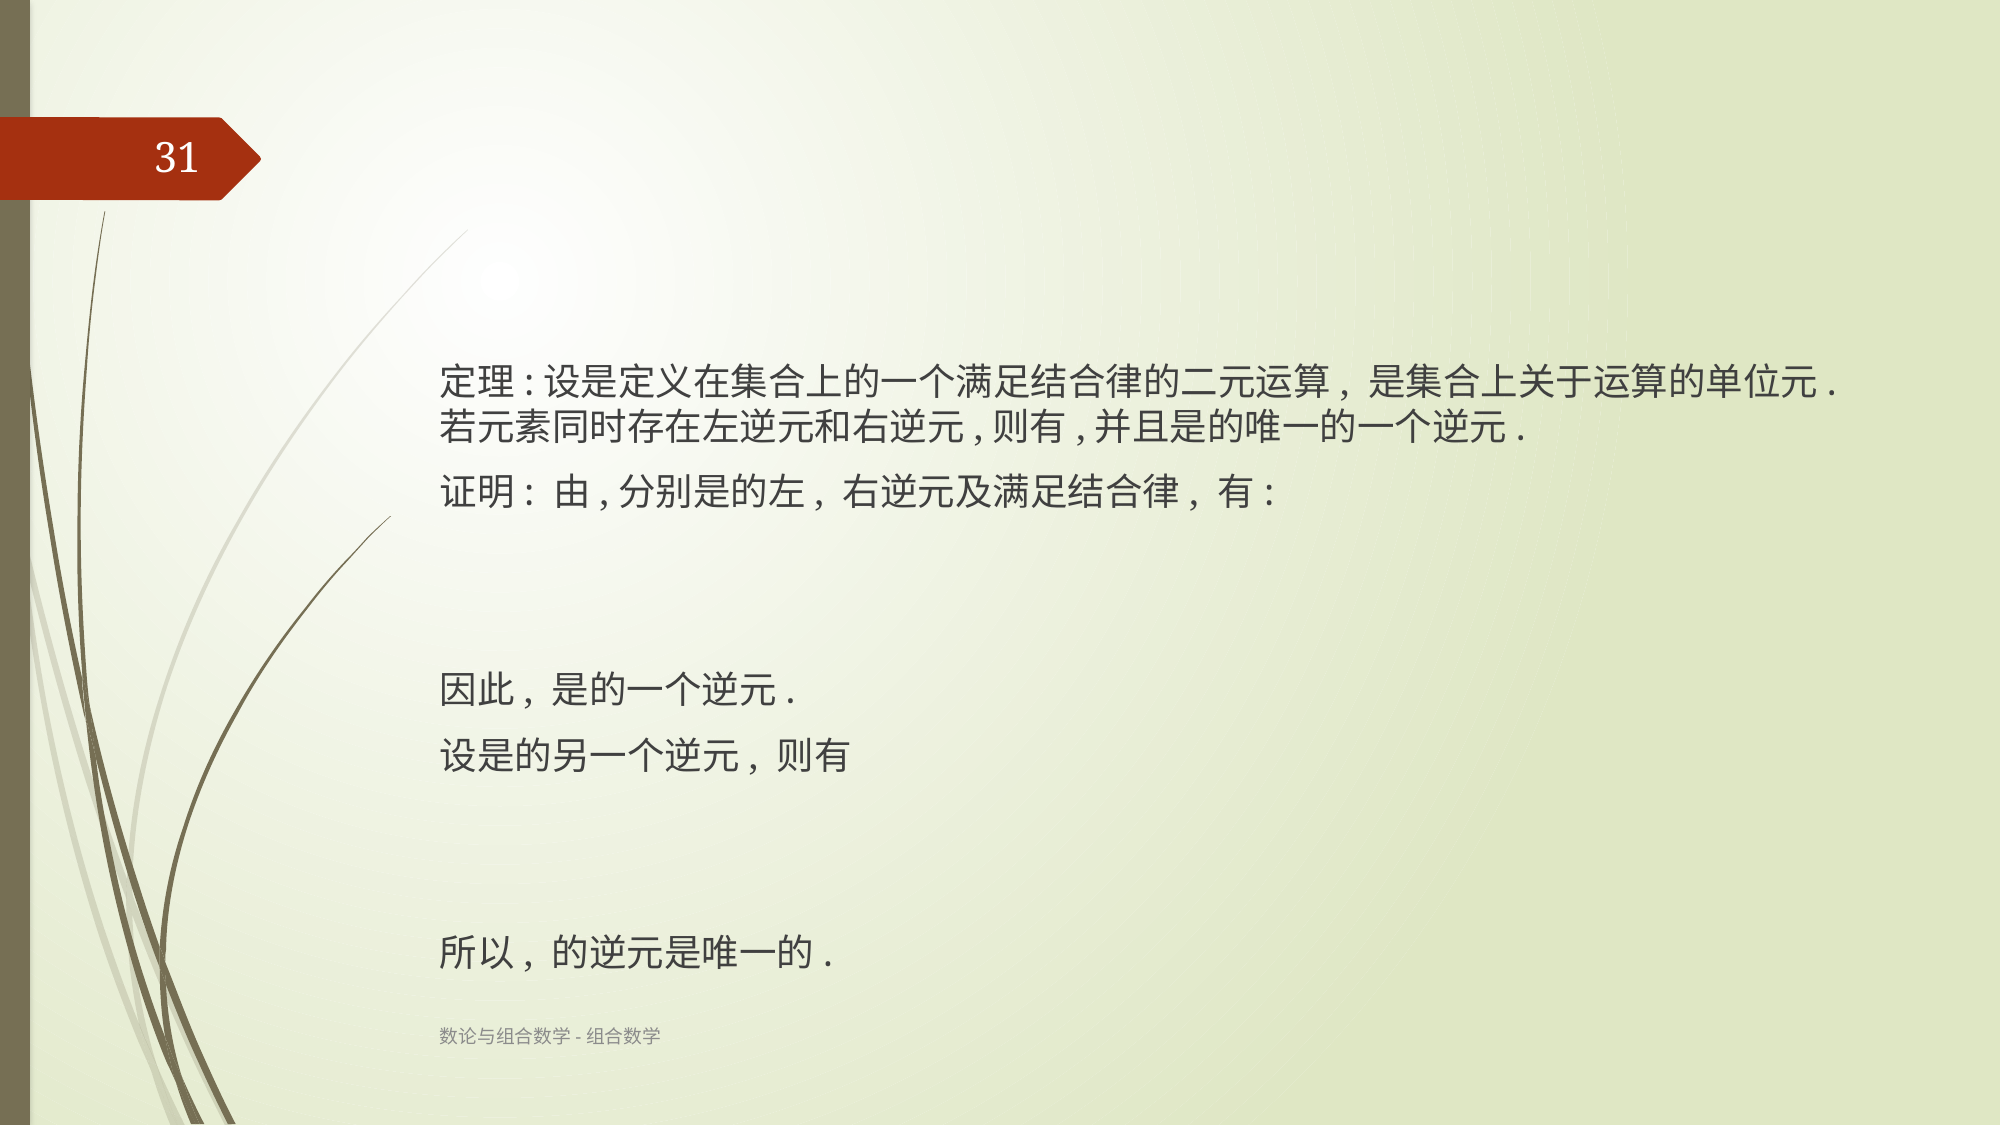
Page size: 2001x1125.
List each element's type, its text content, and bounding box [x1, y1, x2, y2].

footer 数论与组合数学-组合数学 [424, 1006, 1675, 1067]
slide_number ‹#› [87, 129, 216, 190]
